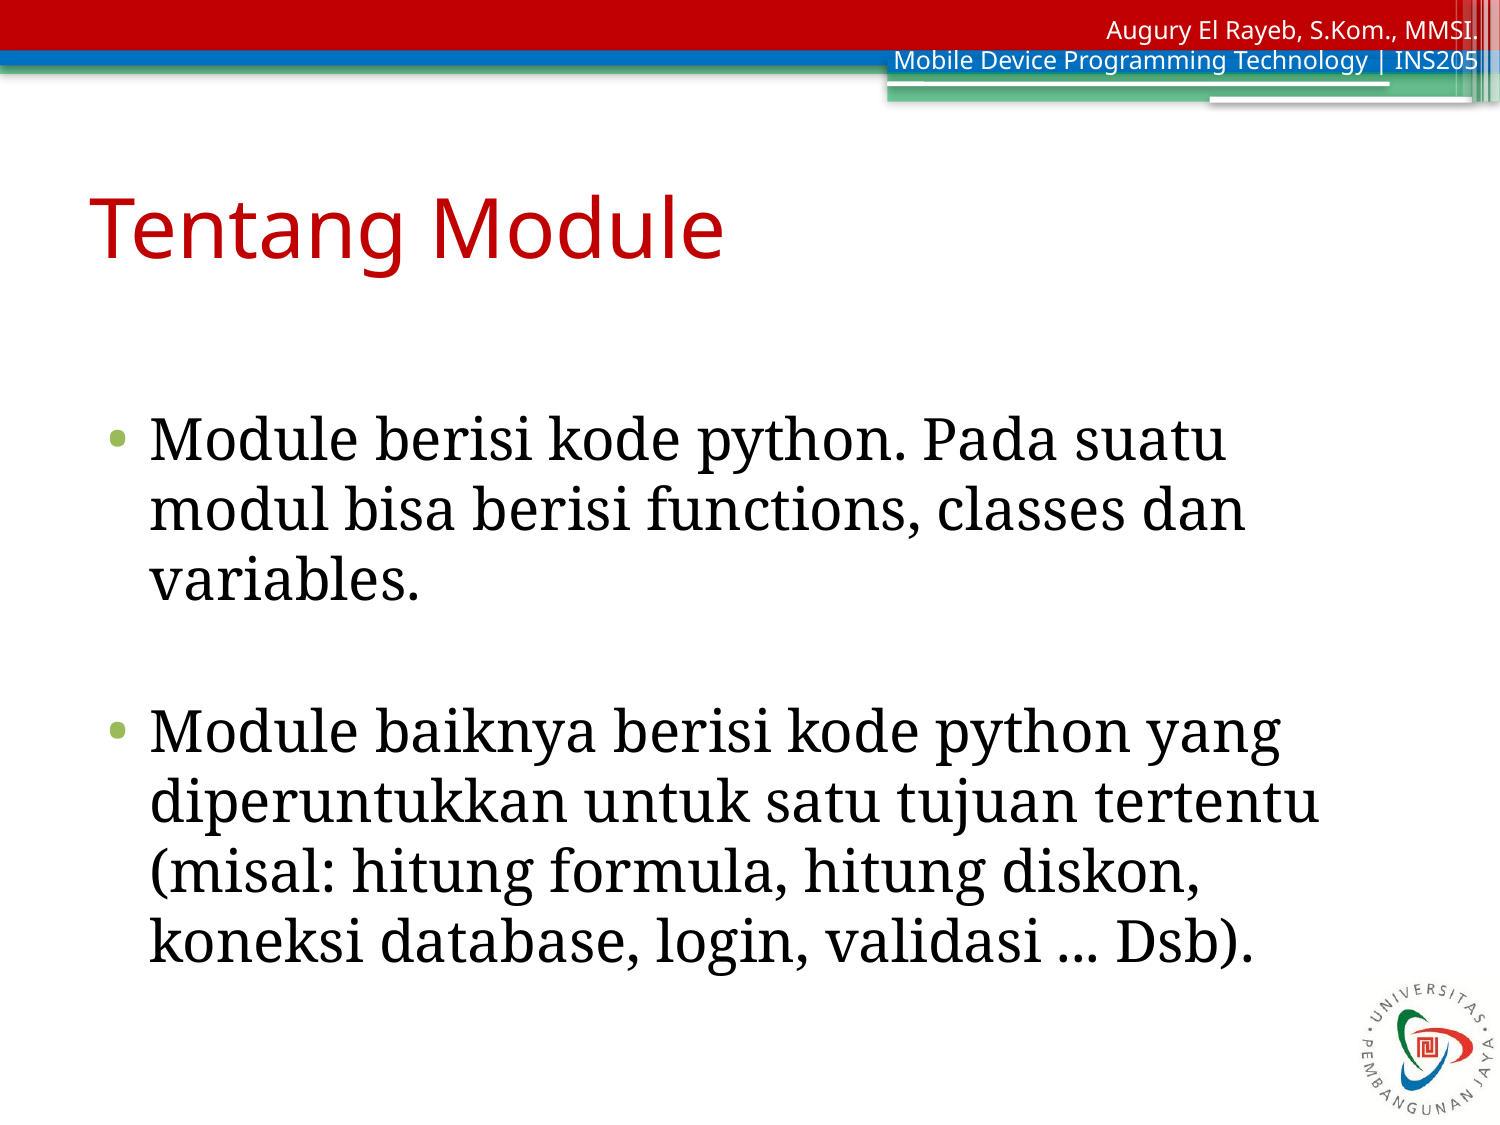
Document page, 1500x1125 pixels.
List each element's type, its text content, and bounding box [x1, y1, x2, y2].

list Module berisi kode python. Pada suatu modul bisa berisi functions, classes dan variables. Module baiknya berisi kode python yang diperuntukkan untuk satu tujuan tertentu (misal: hitung formula, hitung diskon, koneksi database, login, validasi ... Dsb). [75, 318, 1425, 1029]
title Tentang Module [75, 137, 1425, 313]
picture [1352, 975, 1500, 1125]
